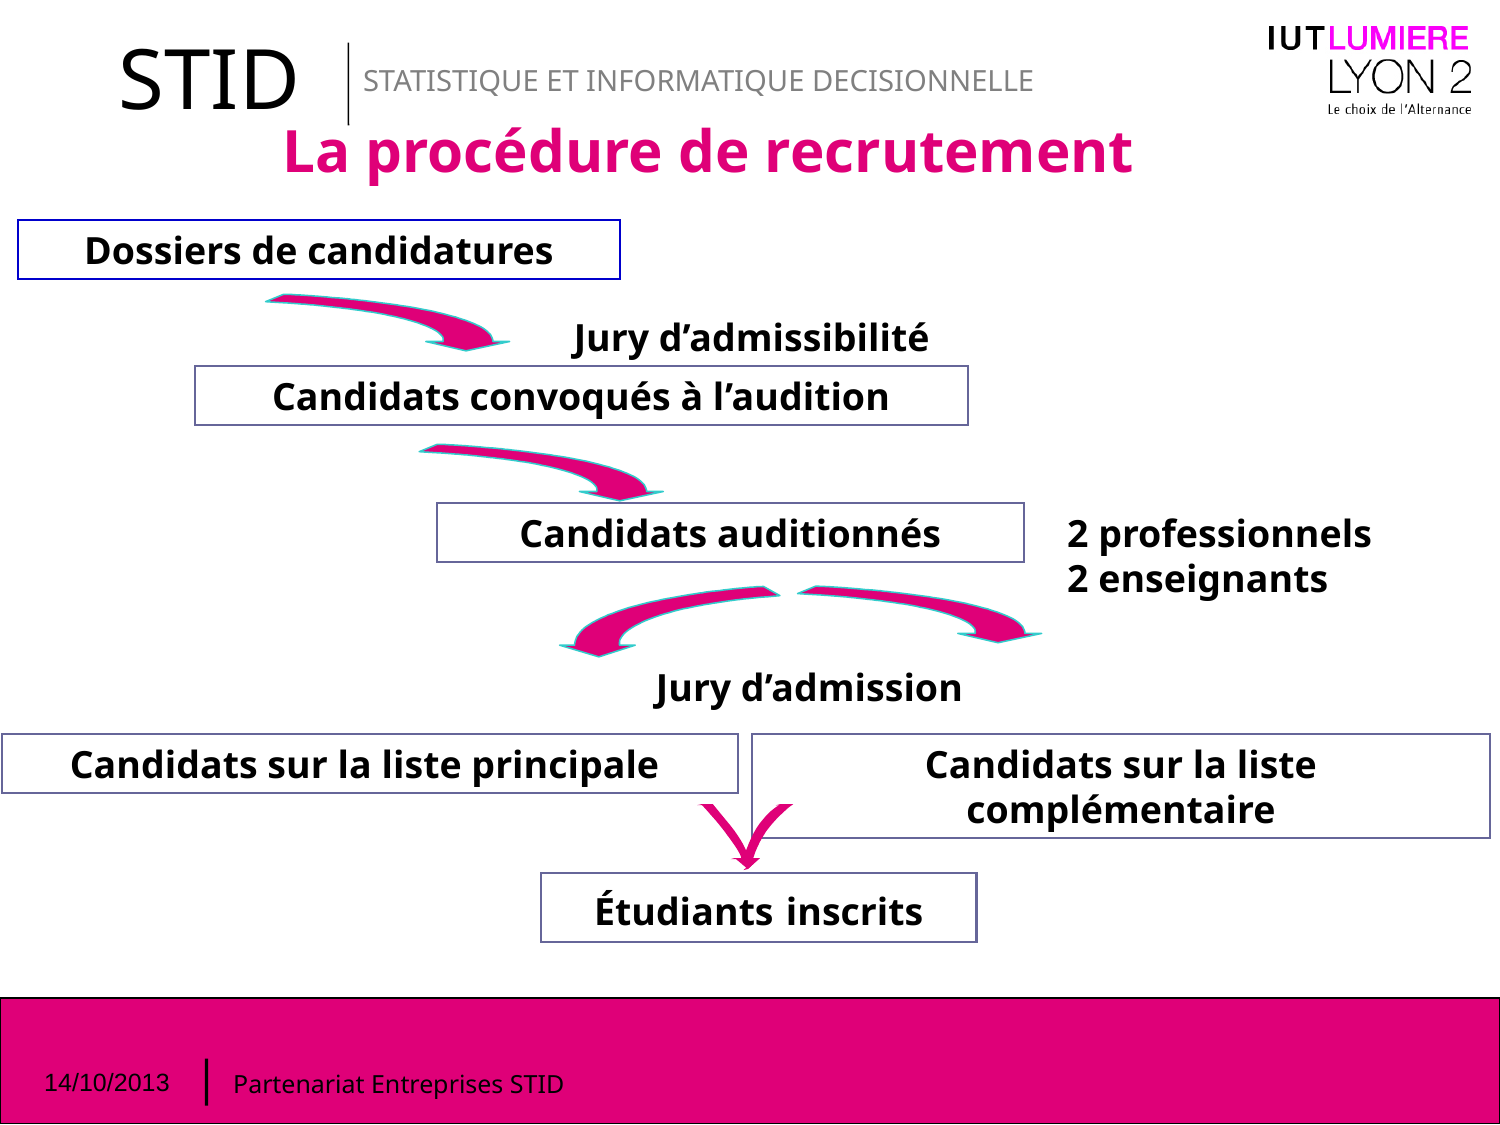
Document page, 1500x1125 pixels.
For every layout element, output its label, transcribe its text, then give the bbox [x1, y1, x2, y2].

text_box La procédure de recrutement [29, 102, 1388, 197]
text_box Candidats convoqués à l’audition [194, 365, 968, 425]
text_box Jury d’admissibilité [559, 306, 1010, 366]
text_box Partenariat Entreprises STID [218, 1060, 750, 1106]
text_box [265, 294, 510, 351]
text_box [797, 586, 1042, 643]
text_box Candidats auditionnés [437, 503, 1024, 563]
text_box STID [0, 19, 461, 134]
text_box 2 professionnels 2 enseignants [1053, 503, 1491, 608]
text_box [559, 586, 780, 656]
text_box Candidats sur la liste principale [1, 733, 738, 793]
text_box Jury d’admission [584, 656, 1035, 716]
text_box [0, 997, 1500, 1124]
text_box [696, 803, 794, 871]
text_box STATISTIQUE ET INFORMATIQUE DECISIONNELLE [348, 54, 1264, 102]
text_box 14/10/2013 [29, 1058, 195, 1104]
text_box [419, 444, 664, 501]
text_box Candidats sur la liste complémentaire [752, 733, 1491, 838]
picture [1269, 26, 1471, 114]
text_box Étudiants inscrits [541, 872, 977, 942]
text_box Dossiers de candidatures [18, 219, 620, 279]
